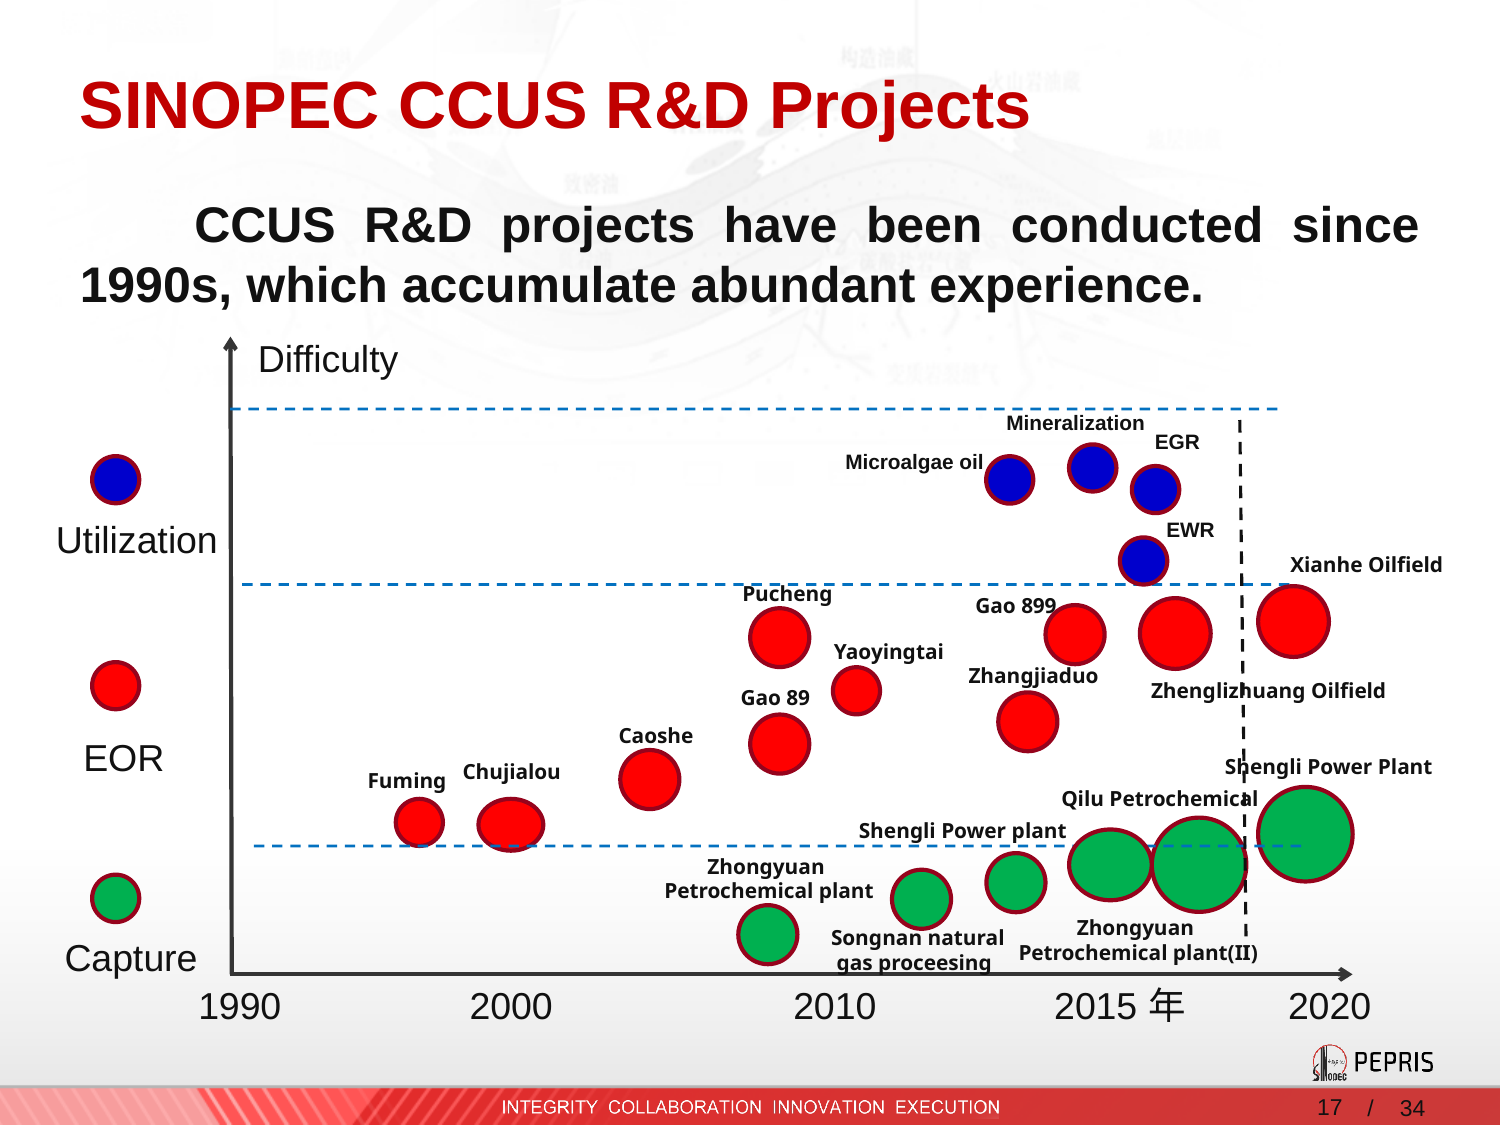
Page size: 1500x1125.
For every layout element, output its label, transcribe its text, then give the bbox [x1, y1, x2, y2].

footer / 34 [1352, 1092, 1500, 1123]
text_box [39, 327, 1461, 1036]
slide_number 17 [1066, 1094, 1358, 1125]
title SINOPEC CCUS R&D Projects [64, 42, 1436, 161]
picture [0, 0, 1500, 1125]
list CCUS R&D projects have been conducted since 1990s, which accumulate abundant experience. [64, 184, 1436, 326]
